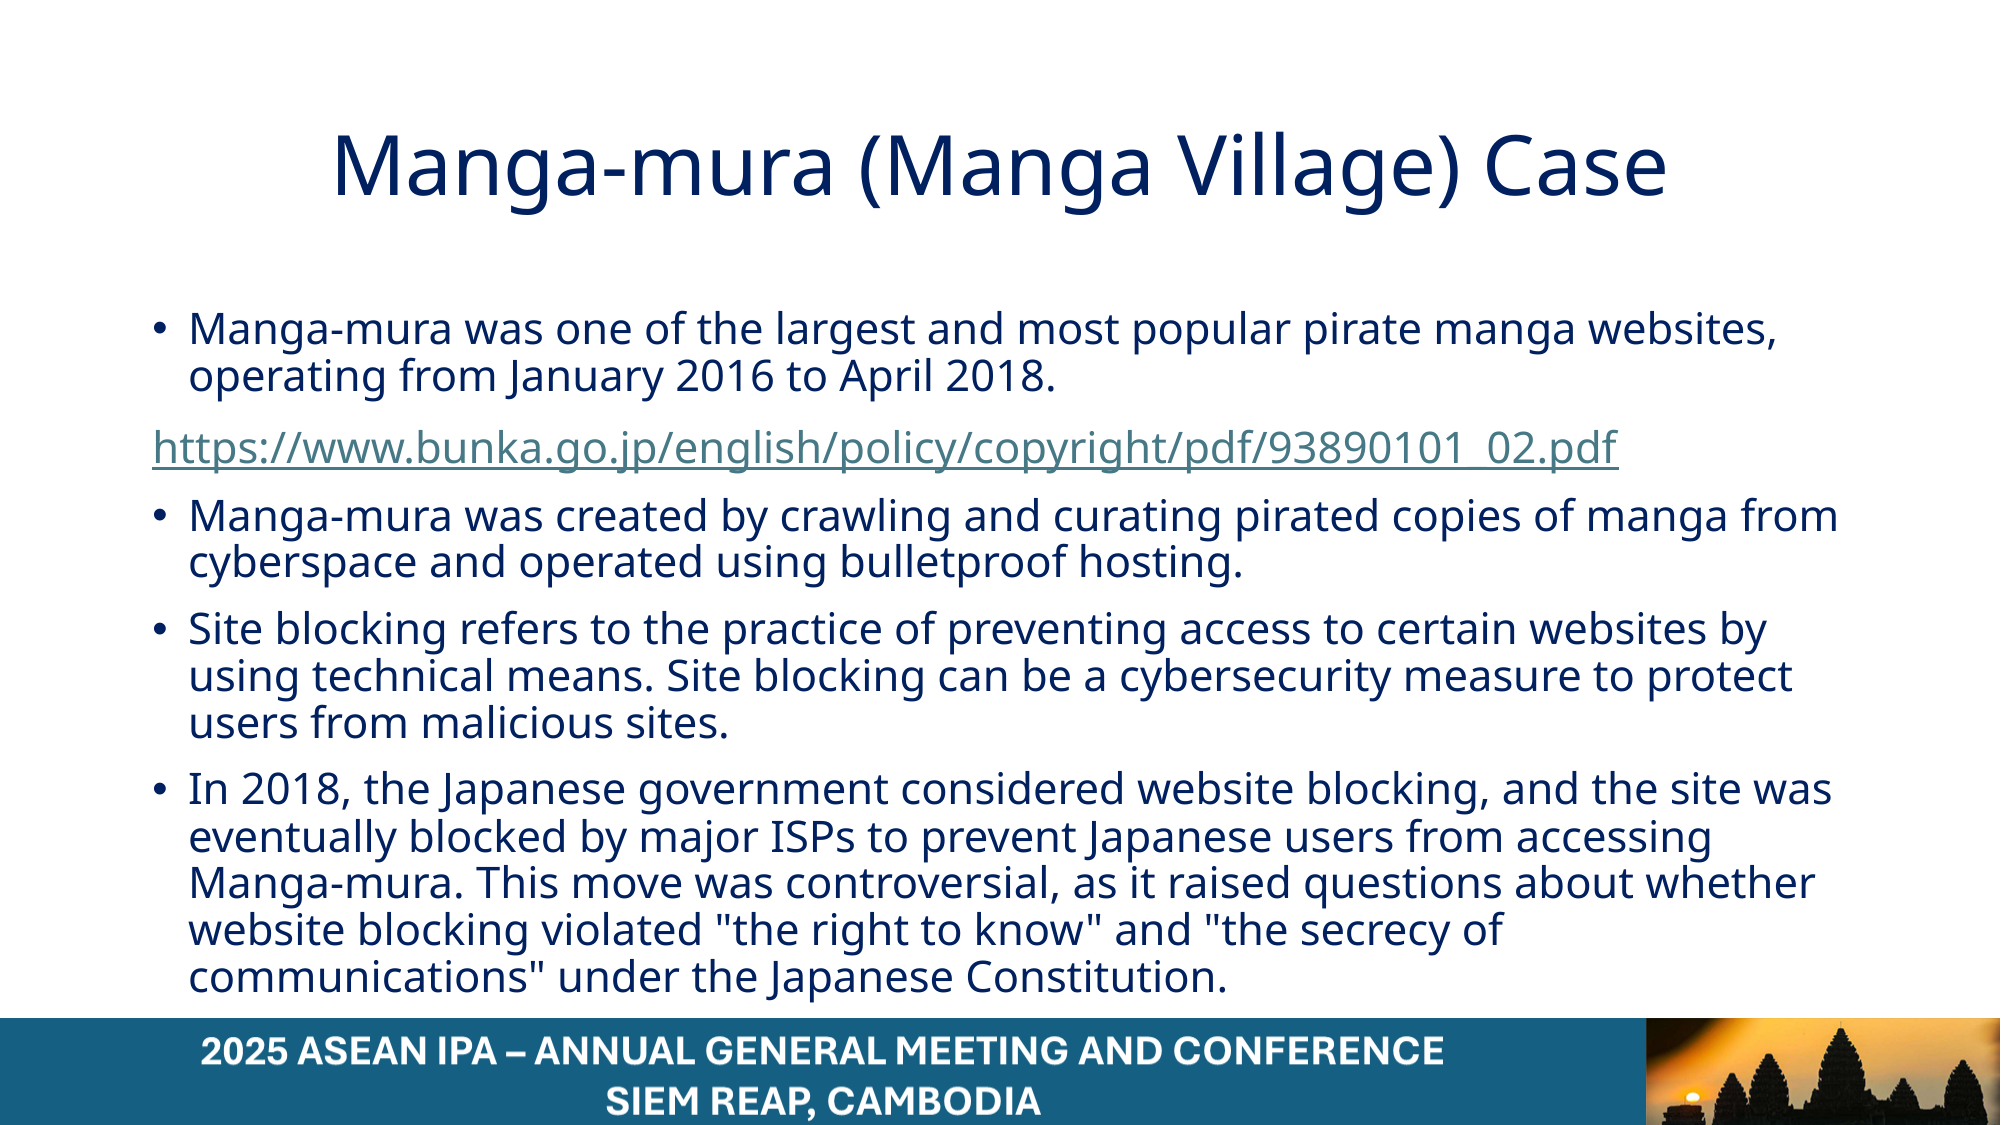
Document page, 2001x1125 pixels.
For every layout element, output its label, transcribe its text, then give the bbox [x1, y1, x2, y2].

list Manga-mura was one of the largest and most popular pirate manga websites, operating from January 2016 to April 2018. https://www.bunka.go.jp/english/policy/copyright/pdf/93890101_02.pdf Manga-mura was created by crawling and curating pirated copies of manga from cyberspace and operated using bulletproof hosting. Site blocking refers to the practice of preventing access to certain websites by using technical means. Site blocking can be a cybersecurity measure to protect users from malicious sites. In 2018, the Japanese government considered website blocking, and the site was eventually blocked by major ISPs to prevent Japanese users from accessing Manga-mura. This move was controversial, as it raised questions about whether website blocking violated "the right to know" and "the secrecy of communications" under the Japanese Constitution. [137, 299, 1863, 1014]
title Manga-mura (Manga Village) Case [137, 59, 1863, 278]
picture [0, 1013, 2000, 1125]
